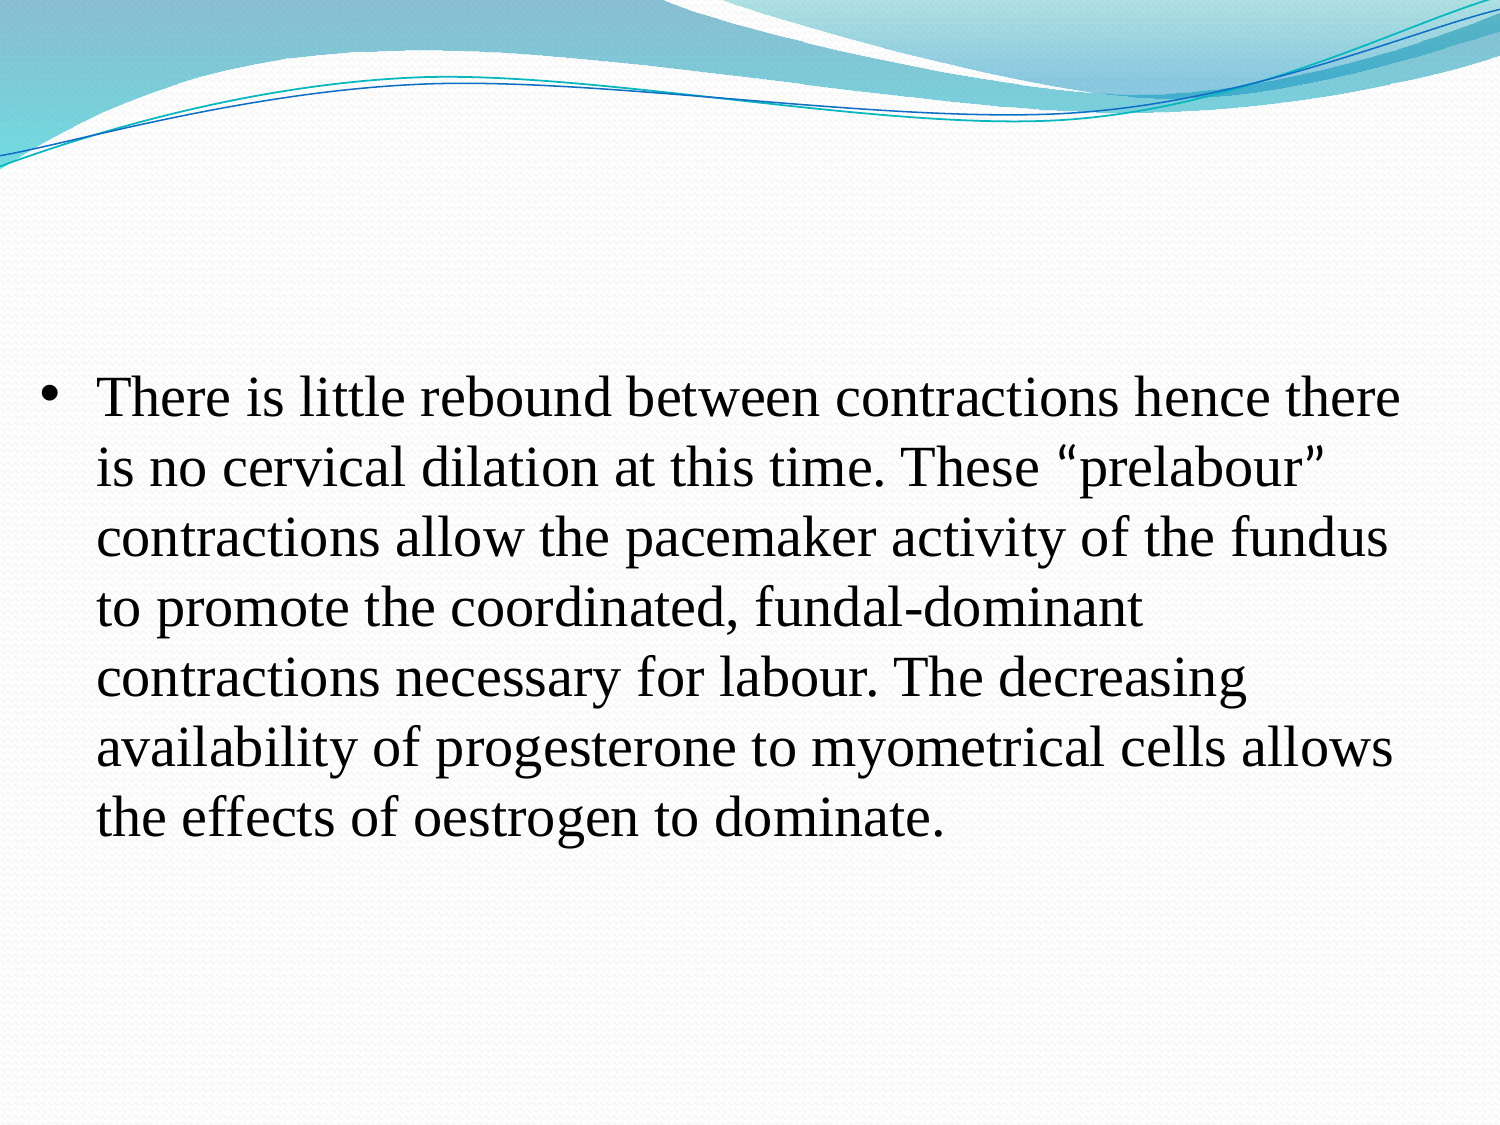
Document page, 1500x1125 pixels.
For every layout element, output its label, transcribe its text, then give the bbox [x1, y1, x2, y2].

text_box There is little rebound between contractions hence there is no cervical dilation at this time. These “prelabour” contractions allow the pacemaker activity of the fundus to promote the coordinated, fundal-dominant contractions necessary for labour. The decreasing availability of progesterone to myometrical cells allows the effects of oestrogen to dominate. [24, 350, 1438, 856]
